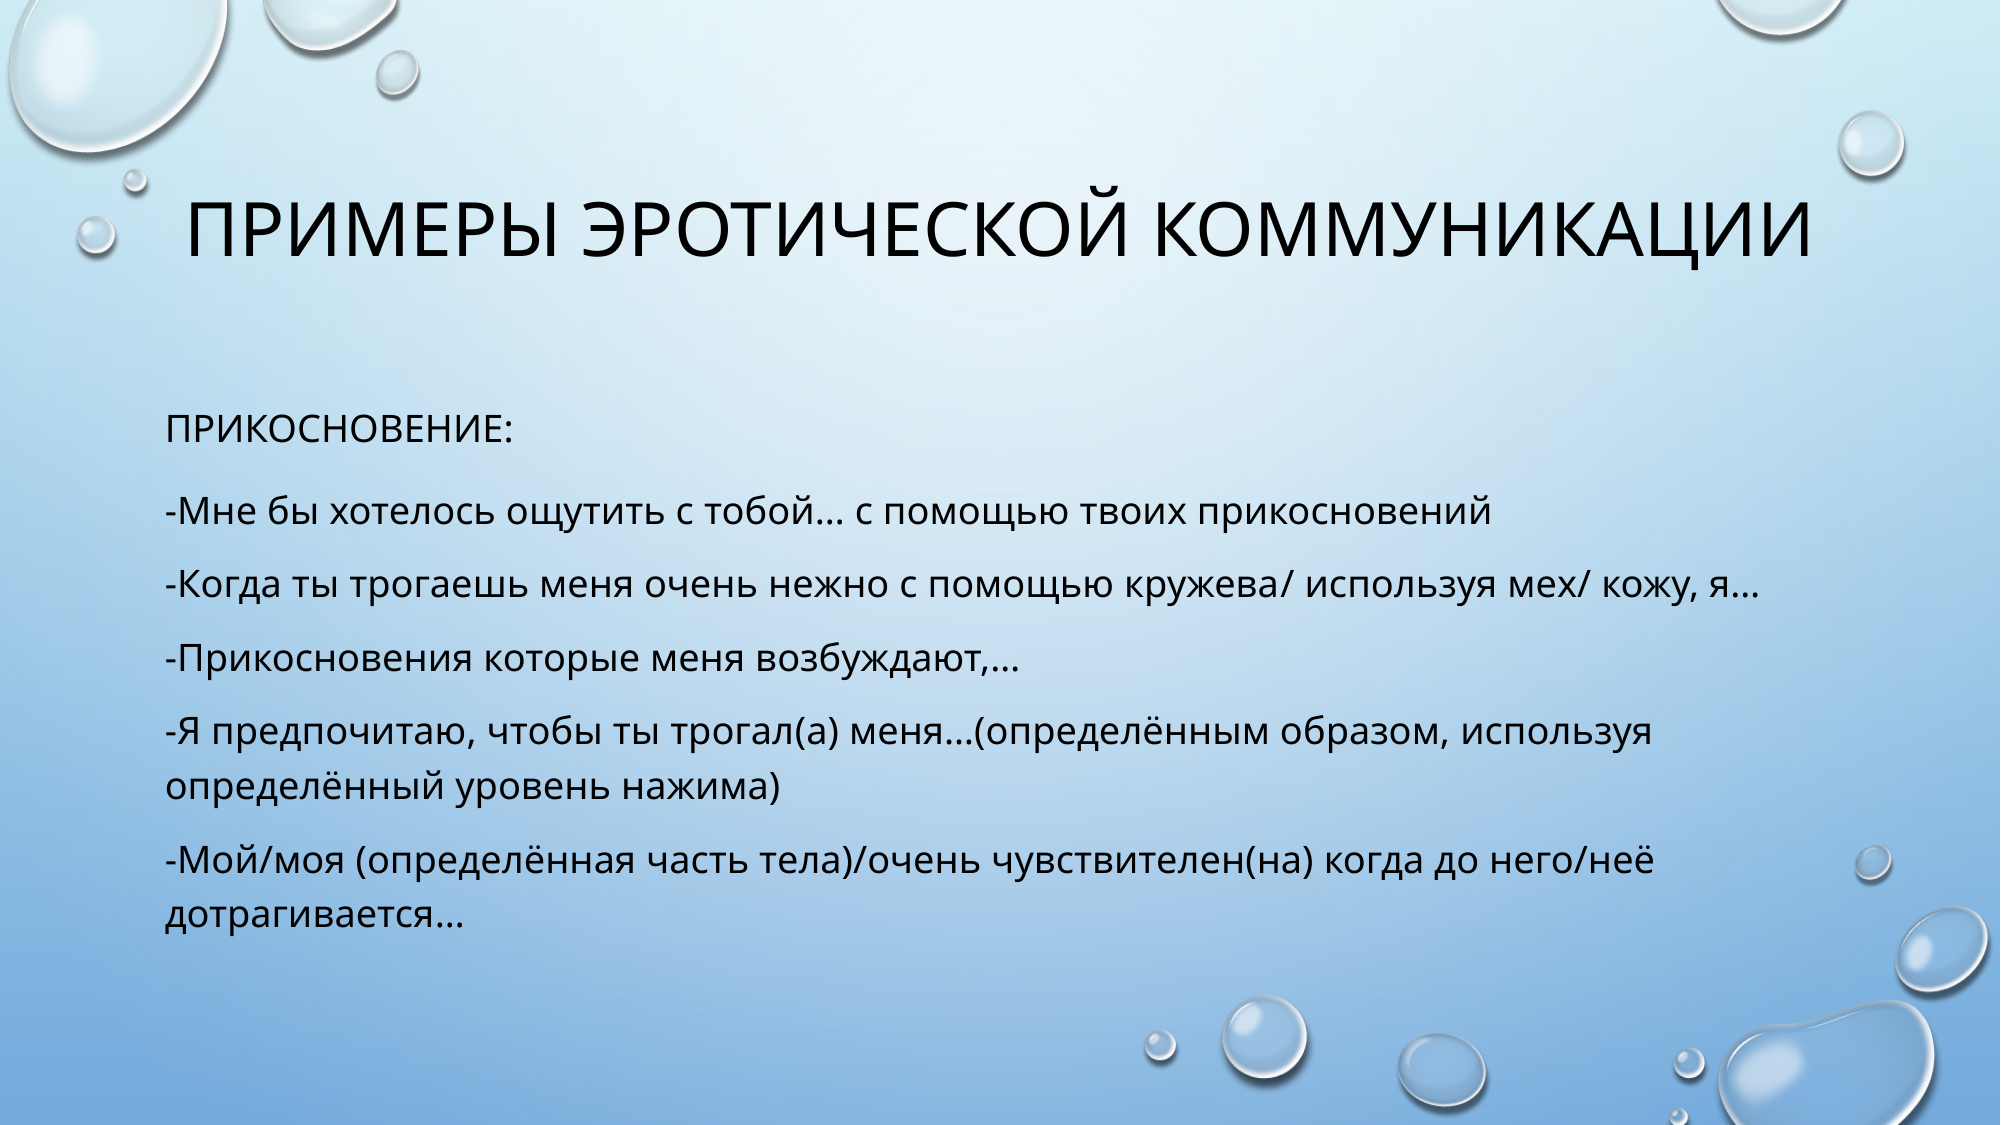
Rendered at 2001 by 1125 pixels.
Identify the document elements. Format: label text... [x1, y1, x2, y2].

picture [0, 0, 2000, 1125]
title Примеры эротической коммуникации [149, 101, 1851, 364]
list Прикосновение: -Мне бы хотелось ощутить с тобой… с помощью твоих прикосновений -Когда ты трогаешь меня очень нежно с помощью кружева/ используя мех/ кожу, я… -Прикосновения которые меня возбуждают,… -Я предпочитаю, чтобы ты трогал(а) меня…(определённым образом, используя определённый уровень нажима) -Мой/моя (определённая часть тела)/очень чувствителен(на) когда до него/неё дотрагивается… [149, 388, 1850, 950]
